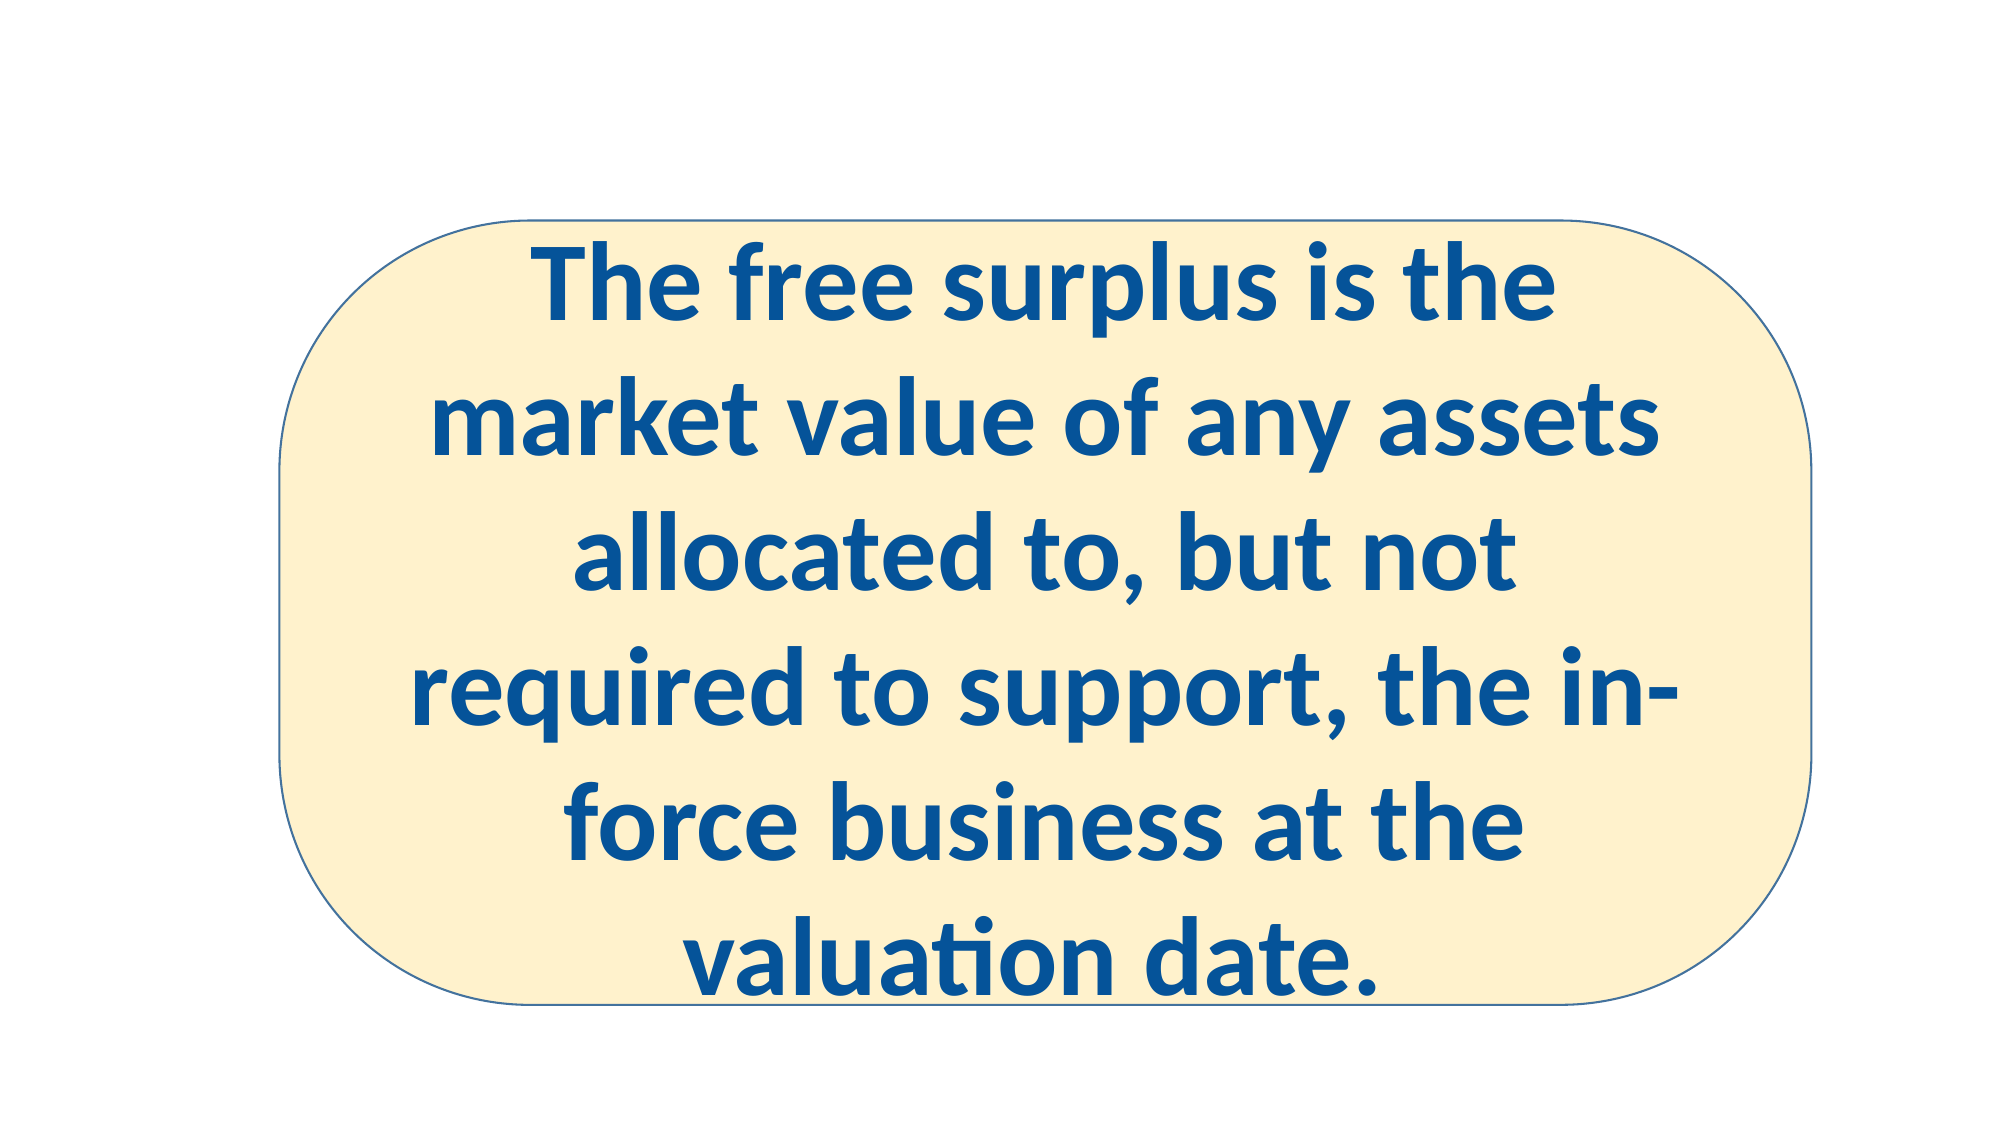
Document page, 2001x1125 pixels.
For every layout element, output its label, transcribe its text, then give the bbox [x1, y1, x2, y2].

text_box The free surplus is the market value of any assets allocated to, but not required to support, the in-force business at the valuation date. [278, 219, 1813, 1006]
